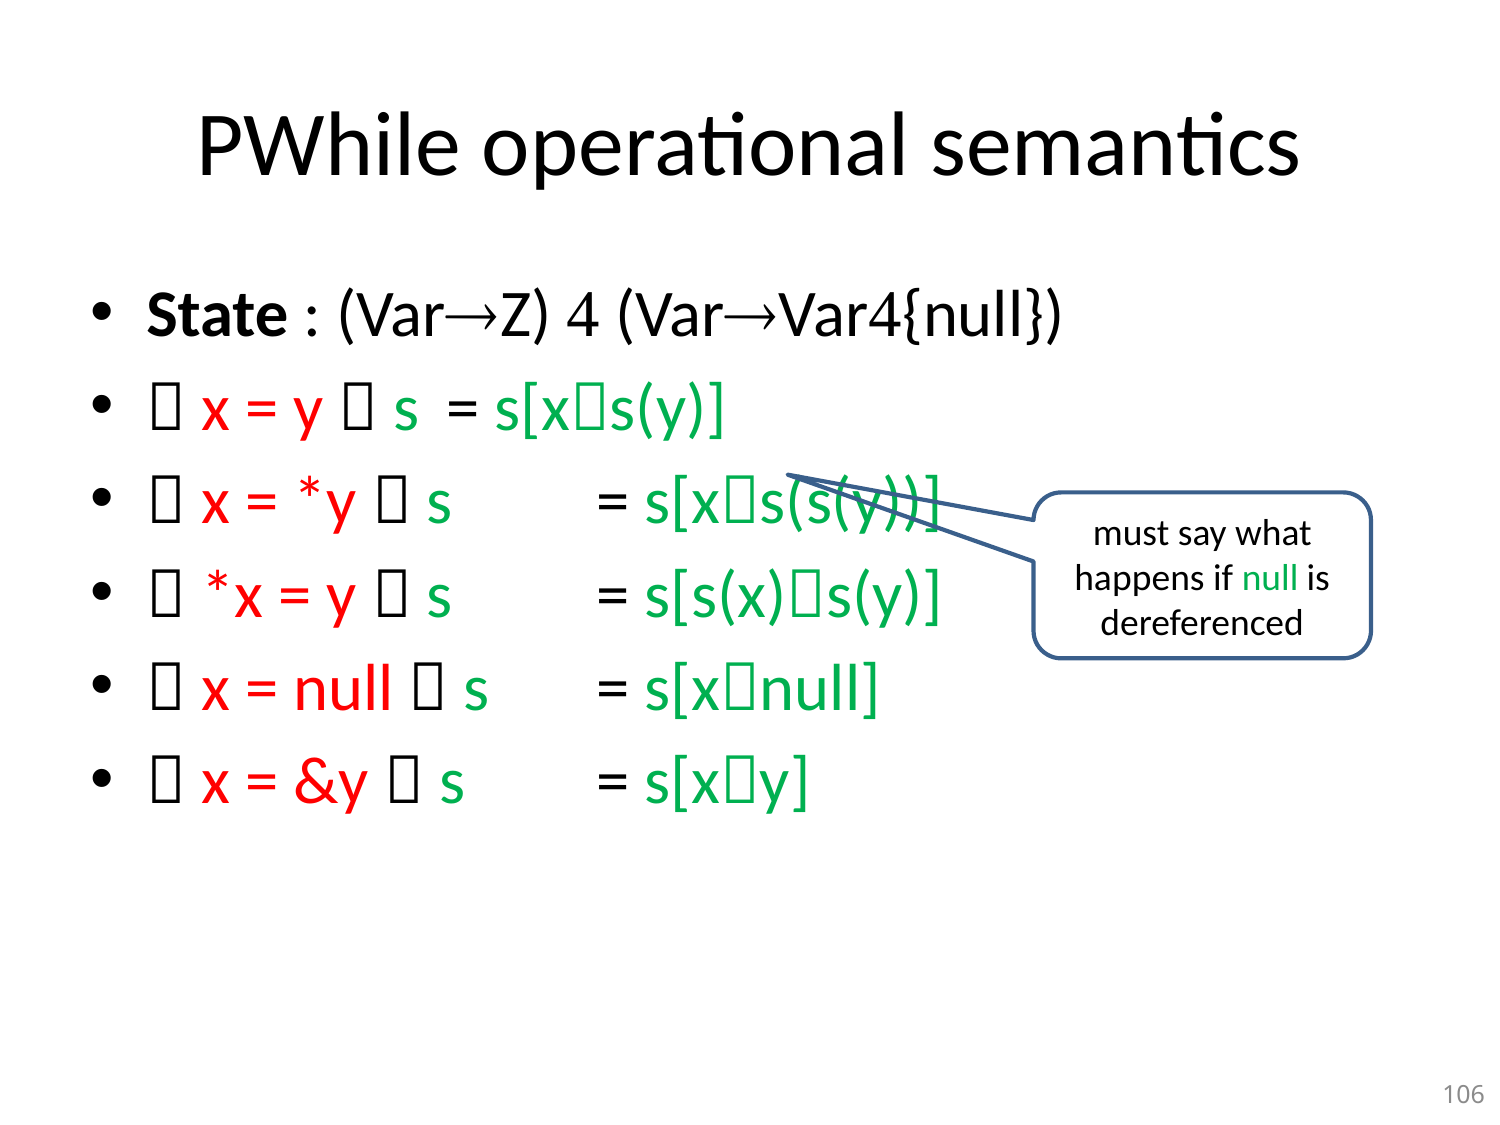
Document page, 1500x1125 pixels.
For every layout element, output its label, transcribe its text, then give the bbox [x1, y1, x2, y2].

list State : (VarZ)  (VarVar{null})  x = y  s = s[xs(y)]  x = *y  s = s[xs(s(y))]  *x = y  s = s[s(x)s(y)]  x = null  s = s[xnull]  x = &y  s = s[xy] [75, 262, 1425, 1005]
title PWhile operational semantics [75, 45, 1425, 233]
text_box must say what happens if null is dereferenced [785, 472, 1374, 661]
slide_number 106 [1352, 1065, 1500, 1125]
